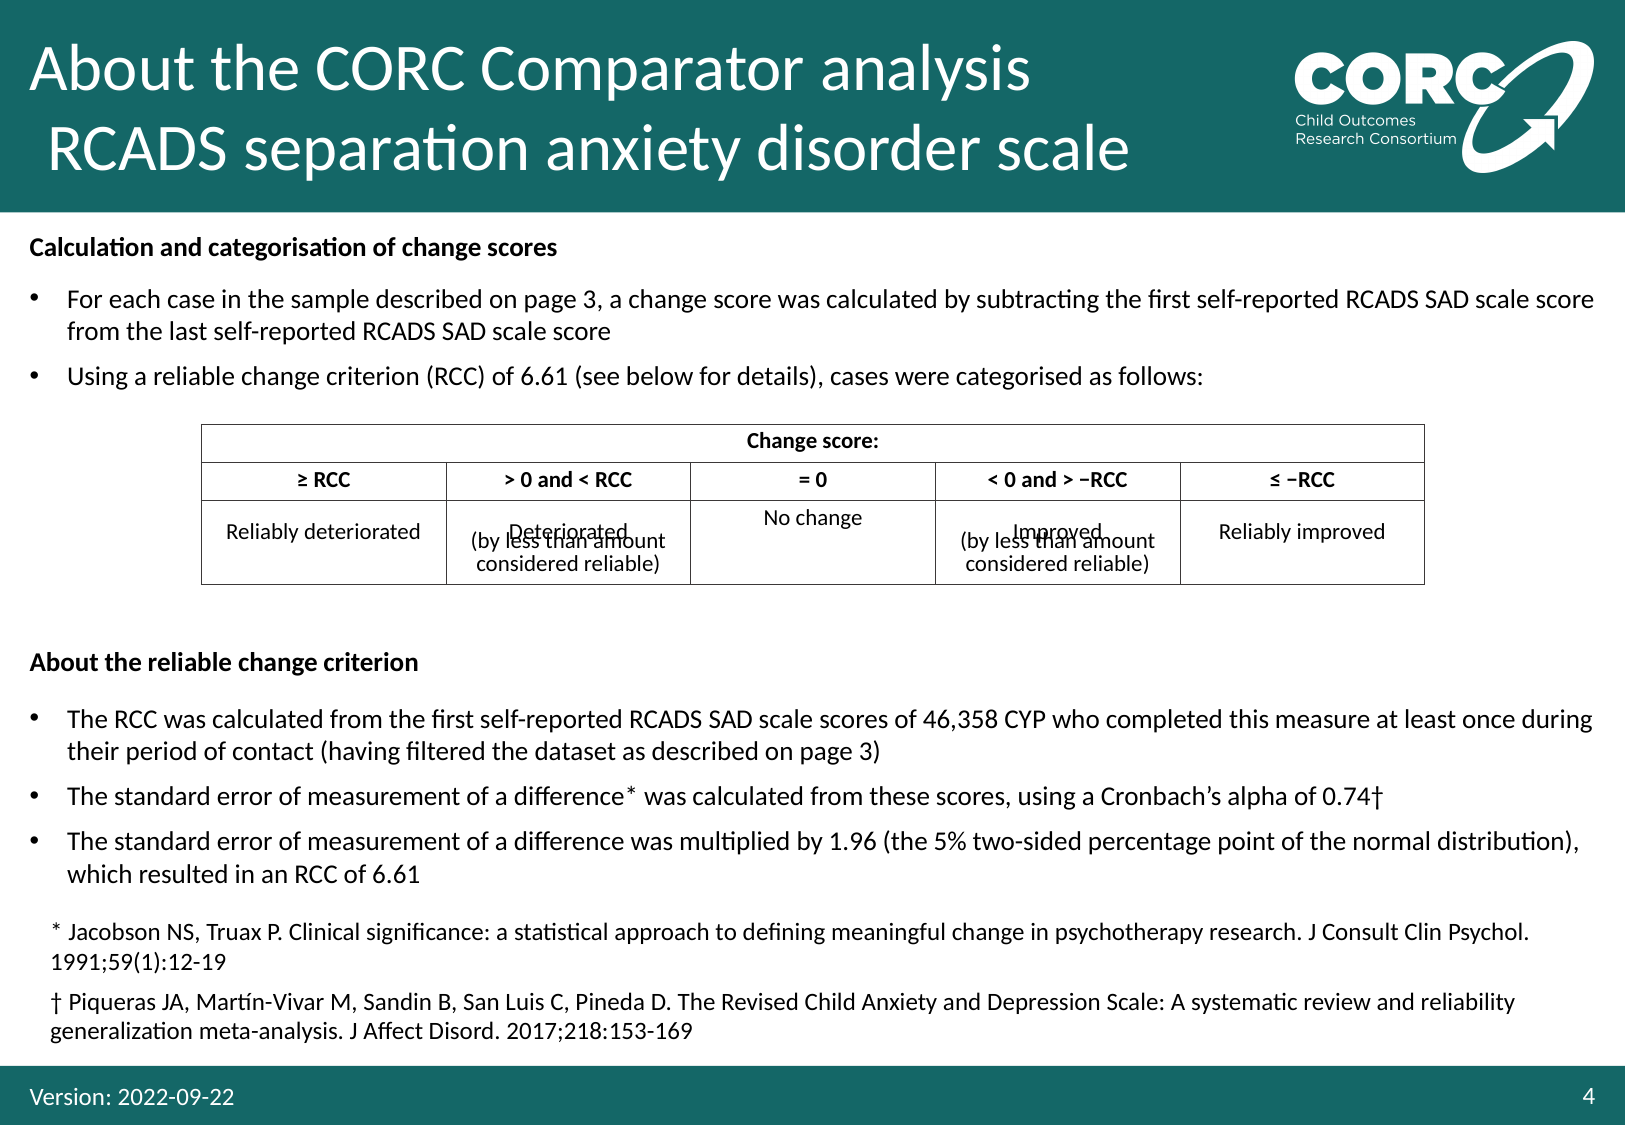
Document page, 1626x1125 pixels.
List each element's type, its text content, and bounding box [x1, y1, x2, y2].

list For each case in the sample described on page 3, a change score was calculated by subtracting the first self-reported RCADS SAD scale score from the last self-reported RCADS SAD scale score [0, 257, 1625, 334]
list Deteriorated [446, 516, 691, 545]
list The standard error of measurement of a difference was multiplied by 1.96 (the 5% two-sided percentage point of the normal distribution), which resulted in an RCC of 6.61 [0, 819, 1625, 942]
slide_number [0, 1065, 1147, 1125]
list Using a reliable change criterion (RCC) of 6.61 (see below for details), cases were categorised as follows: [0, 334, 1625, 476]
list † Piqueras JA, Martín-Vivar M, Sandin B, San Luis C, Pineda D. The Revised Child Anxiety and Depression Scale: A systematic review and reliability generalization meta-analysis. J Affect Disord. 2017;218:153-169 [0, 984, 1625, 1046]
list Reliably improved [1180, 516, 1425, 545]
title RCADS separation anxiety disorder scale [0, 79, 1290, 209]
list Improved [935, 516, 1180, 545]
slide_number 4 [1147, 1065, 1625, 1125]
list Reliably deteriorated [201, 516, 446, 545]
list The RCC was calculated from the first self-reported RCADS SAD scale scores of 46,358 CYP who completed this measure at least once during their period of contact (having filtered the dataset as described on page 3) [0, 677, 1625, 819]
picture [1289, 41, 1595, 177]
